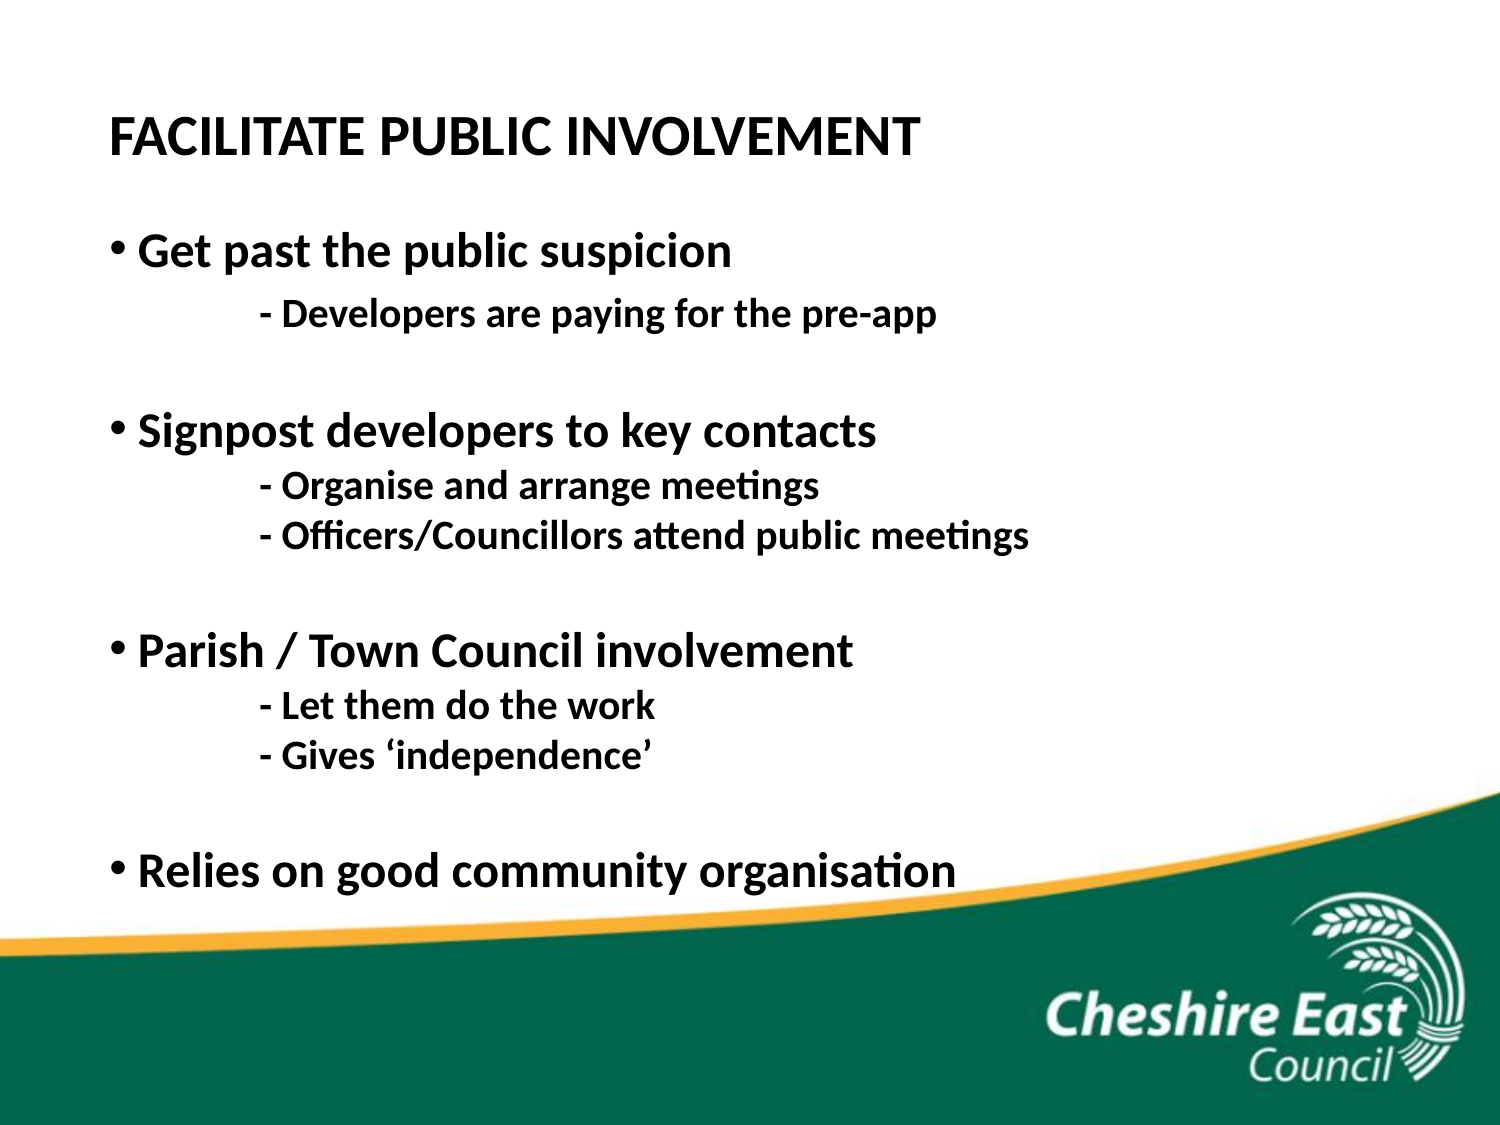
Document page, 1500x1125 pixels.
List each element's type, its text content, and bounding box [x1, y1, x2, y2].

text_box FACILITATE PUBLIC INVOLVEMENT Get past the public suspicion - Developers are paying for the pre-app Signpost developers to key contacts - Organise and arrange meetings - Officers/Councillors attend public meetings Parish / Town Council involvement - Let them do the work - Gives ‘independence’ Relies on good community organisation [94, 90, 1418, 1020]
picture [0, 0, 1500, 1125]
